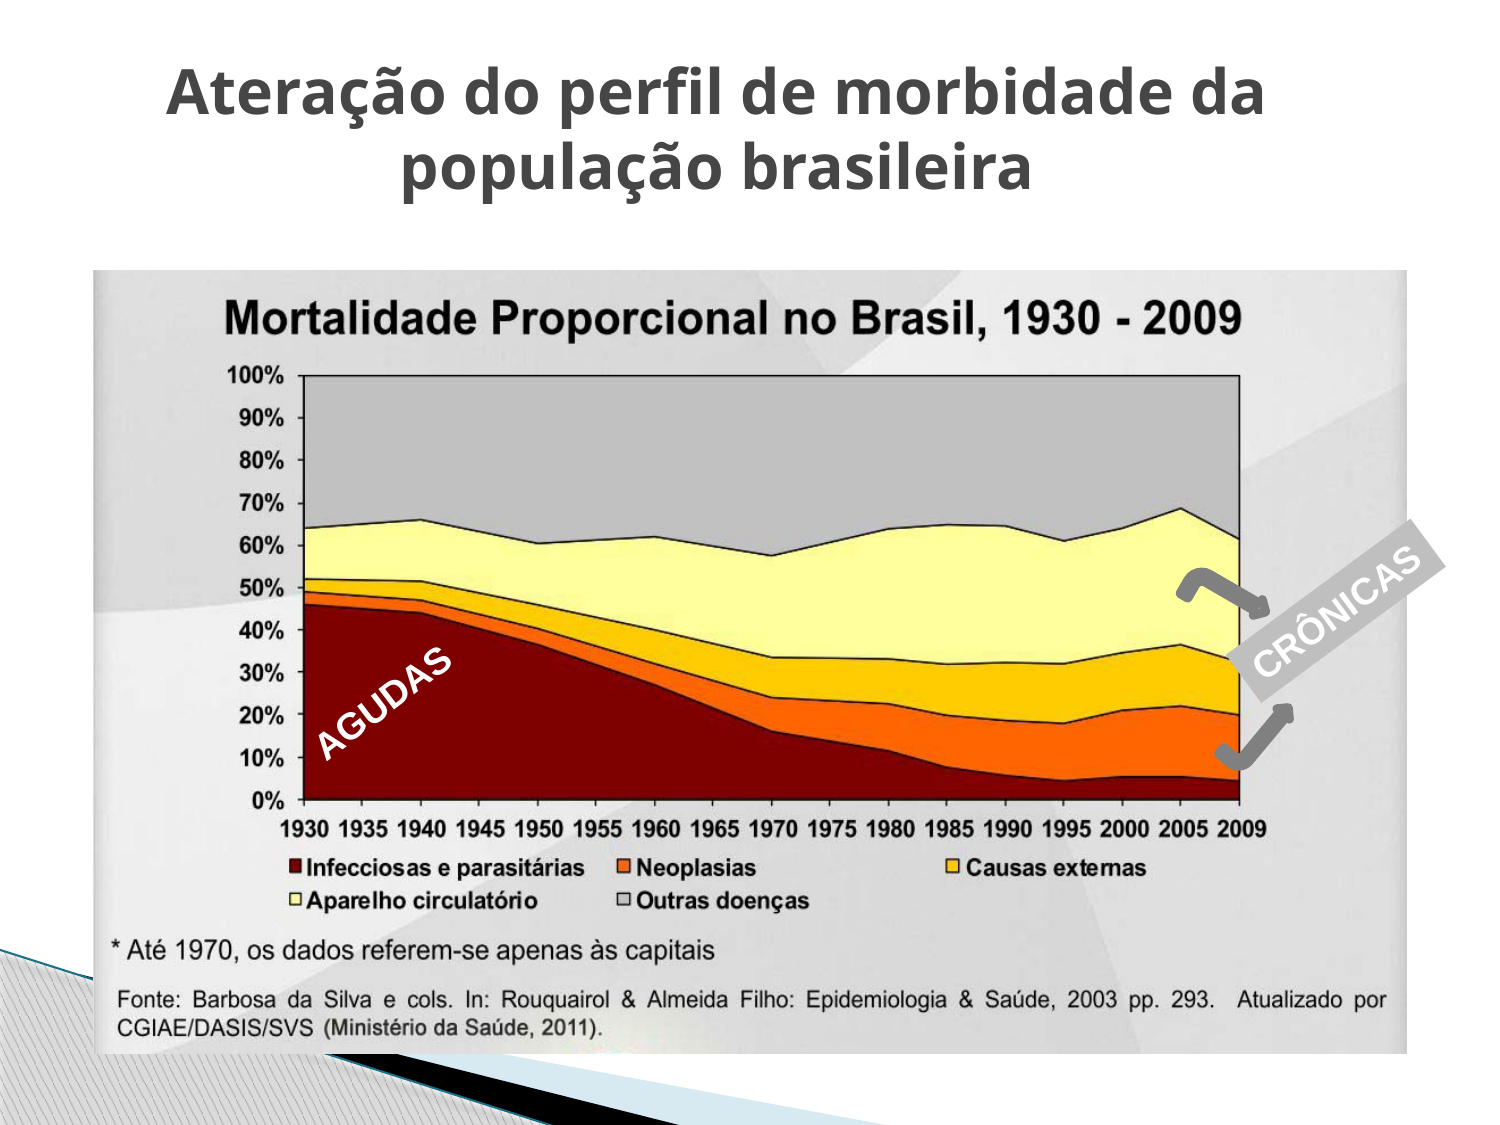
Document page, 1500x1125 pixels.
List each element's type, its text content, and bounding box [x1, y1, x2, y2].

text_box Ateração do perfil de morbidade da população brasileira [75, 45, 1360, 233]
picture [93, 270, 1407, 1054]
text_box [1183, 580, 1453, 774]
